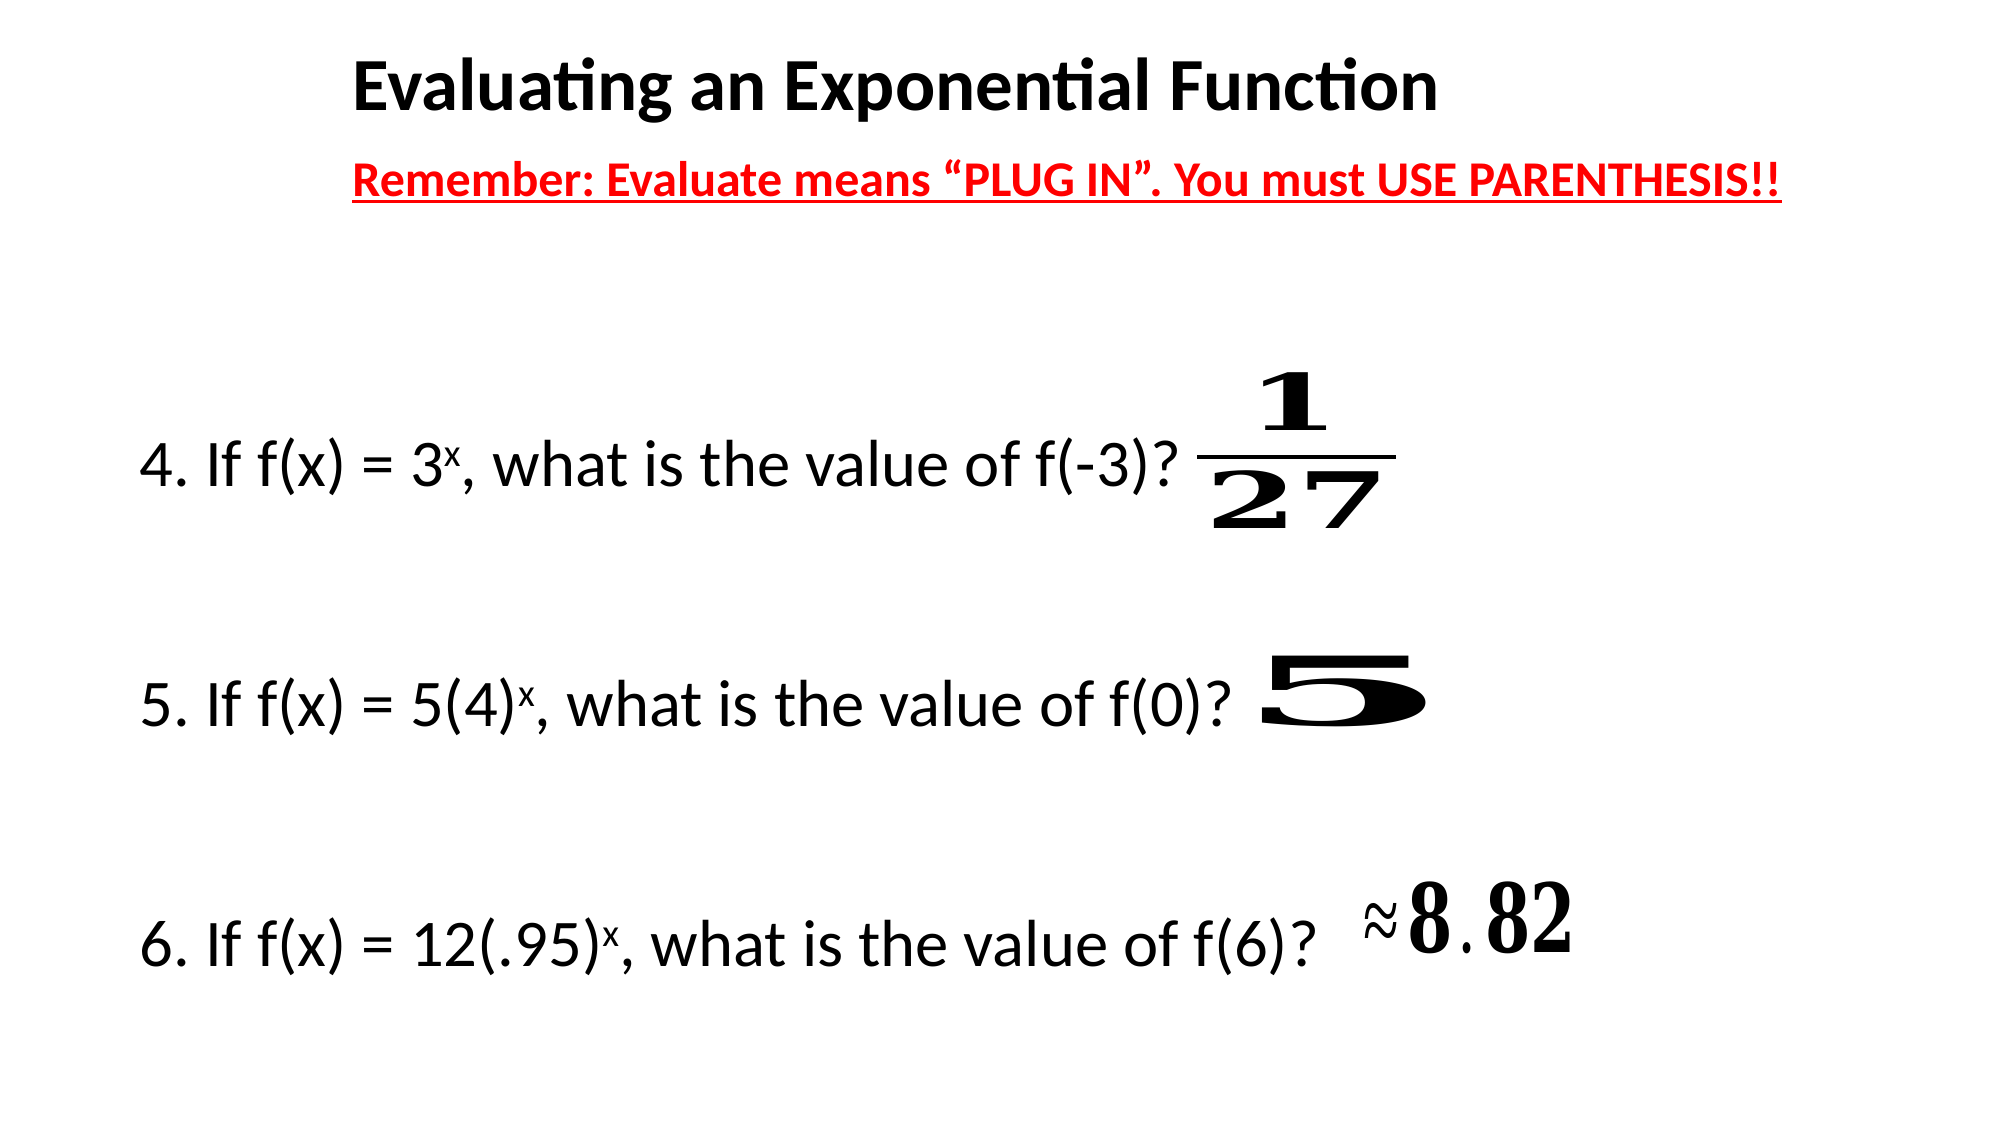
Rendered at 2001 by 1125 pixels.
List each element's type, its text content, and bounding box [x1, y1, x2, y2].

text_box 4. If f(x) = 3x, what is the value of f(-3)? 5. If f(x) = 5(4)x, what is the value of f(0)? 6. If f(x) = 12(.95)x, what is the value of f(6)? [124, 412, 1400, 987]
text_box Evaluating an Exponential Function [337, 28, 1750, 134]
text_box Remember: Evaluate means “PLUG IN”. You must USE PARENTHESIS!! [337, 139, 1838, 214]
